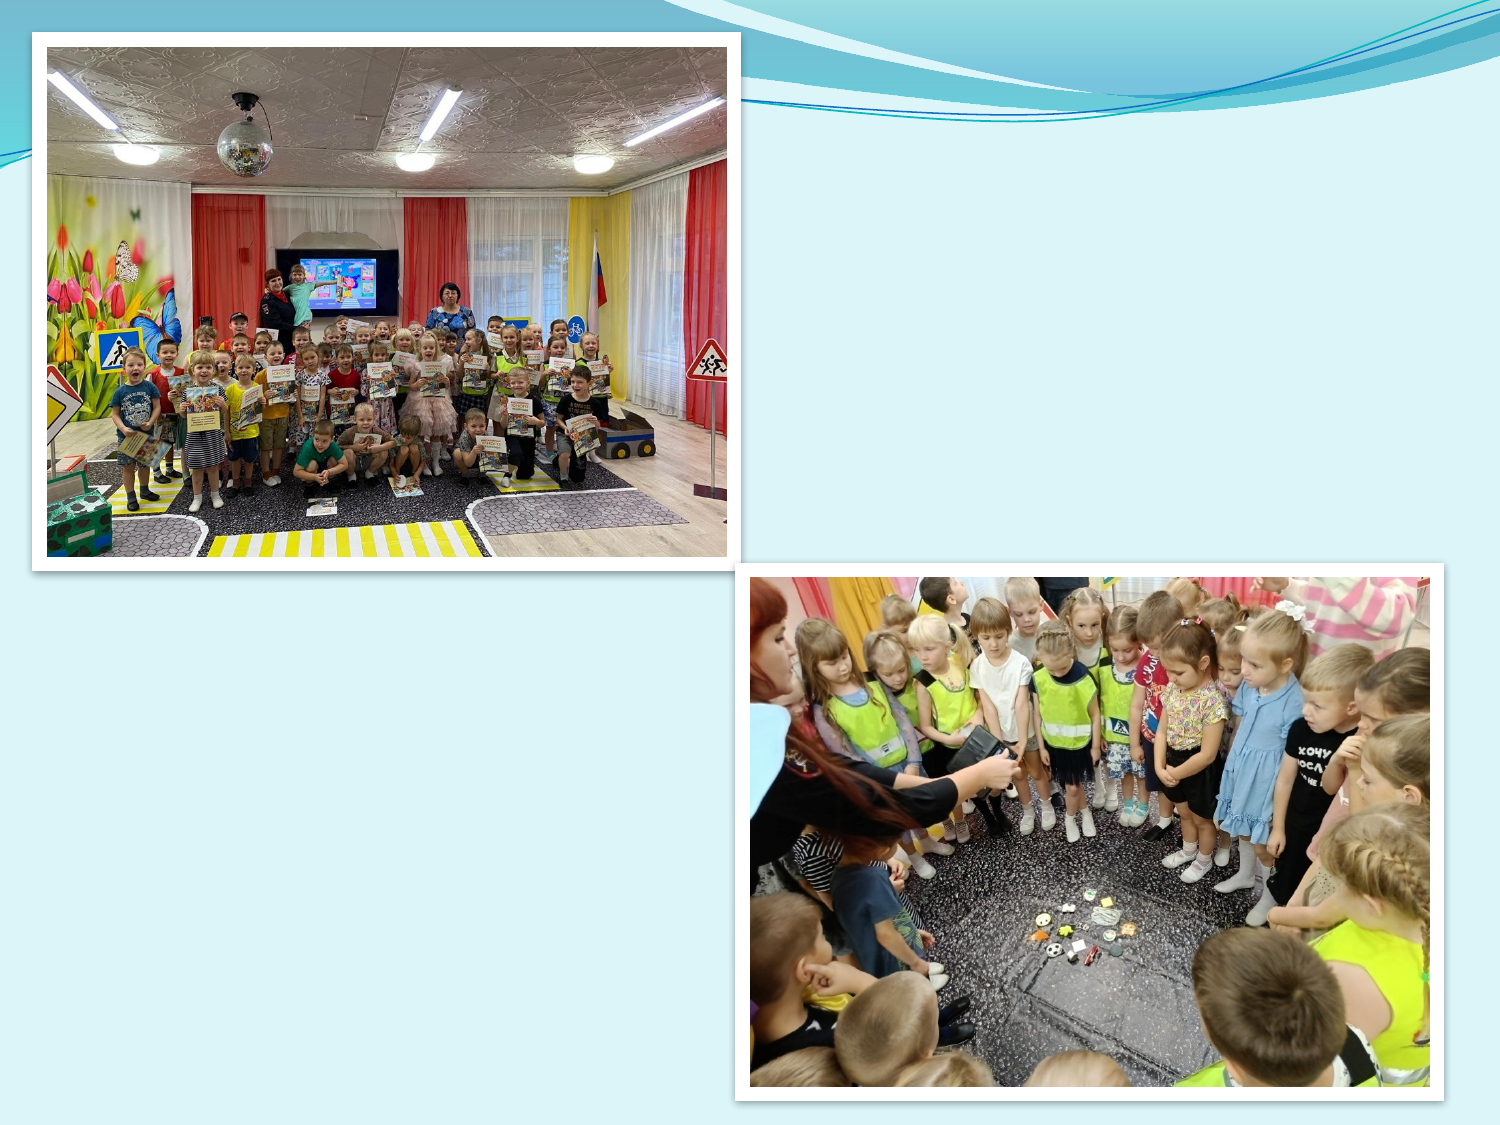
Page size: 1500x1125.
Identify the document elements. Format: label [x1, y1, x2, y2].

picture [749, 576, 1430, 1088]
picture [46, 46, 727, 557]
